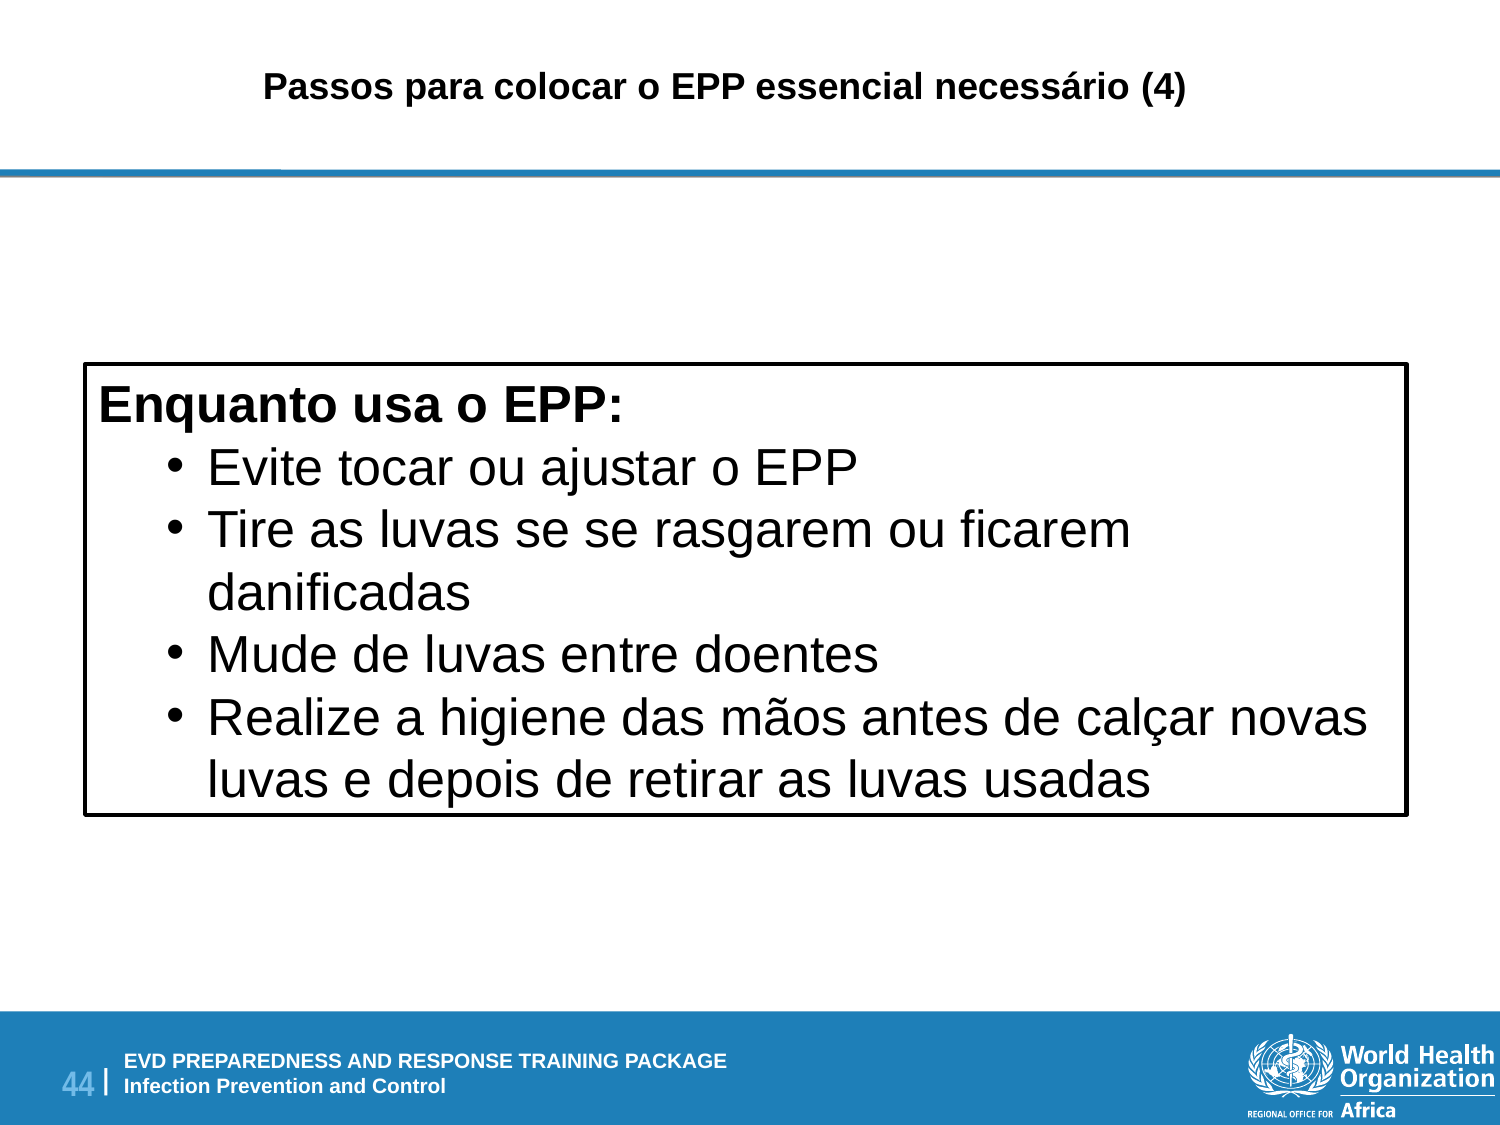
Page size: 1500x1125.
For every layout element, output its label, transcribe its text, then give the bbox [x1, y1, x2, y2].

text_box Passos para colocar o EPP essencial necessário (4) [248, 54, 1202, 115]
text_box Enquanto usa o EPP: Evite tocar ou ajustar o EPP Tire as luvas se se rasgarem ou ficarem danificadas Mude de luvas entre doentes Realize a higiene das mãos antes de calçar novas luvas e depois de retirar as luvas usadas [83, 362, 1409, 817]
